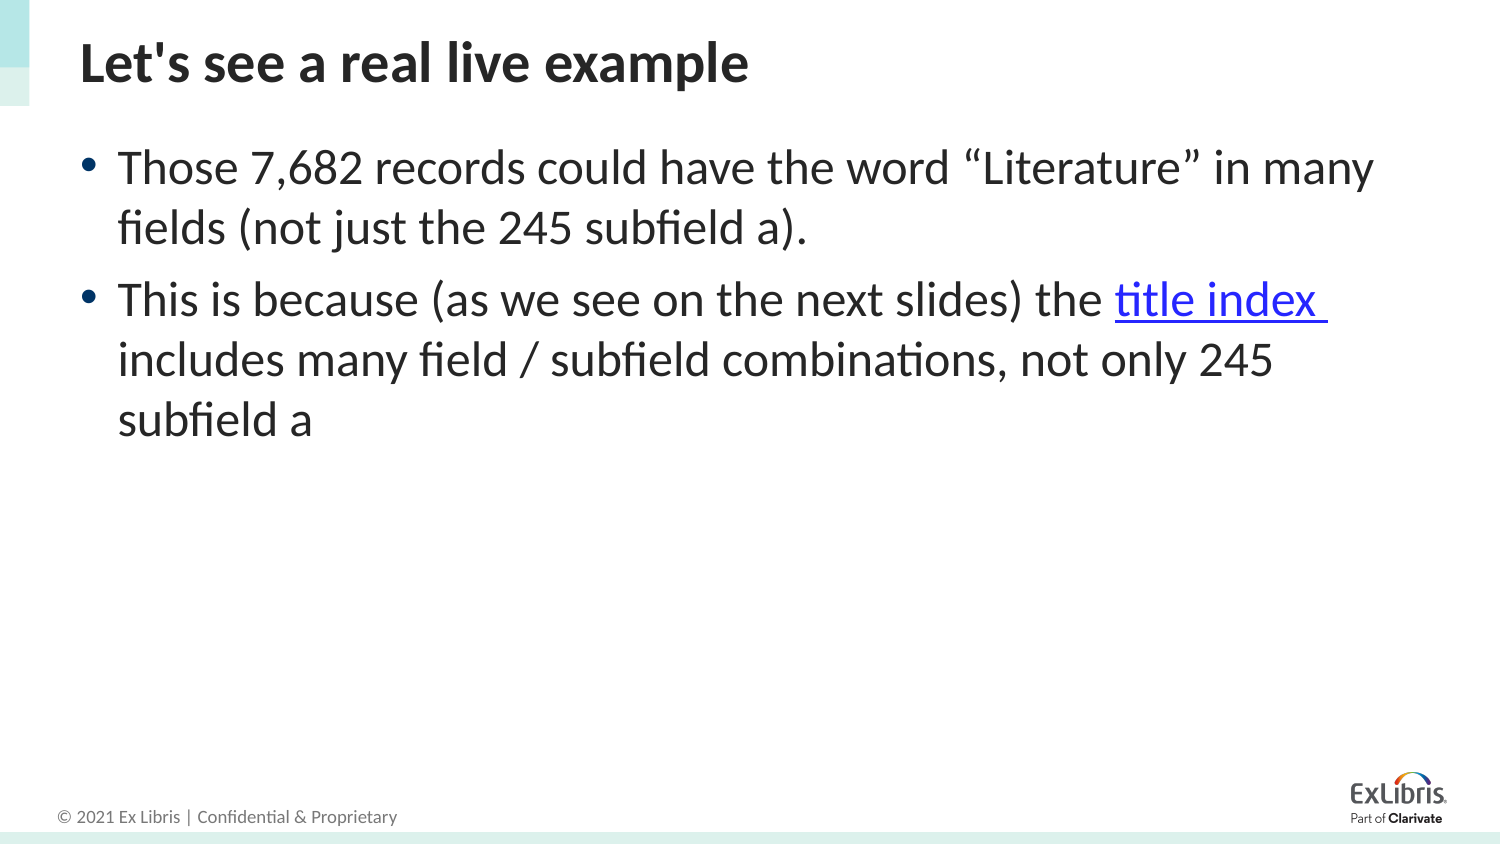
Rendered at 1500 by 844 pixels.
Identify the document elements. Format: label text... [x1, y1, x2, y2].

list Those 7,682 records could have the word “Literature” in many fields (not just the 245 subfield a). This is because (as we see on the next slides) the title index includes many field / subfield combinations, not only 245 subfield a [64, 126, 1447, 765]
title Let's see a real live example [64, 11, 1447, 107]
picture [1351, 772, 1447, 823]
